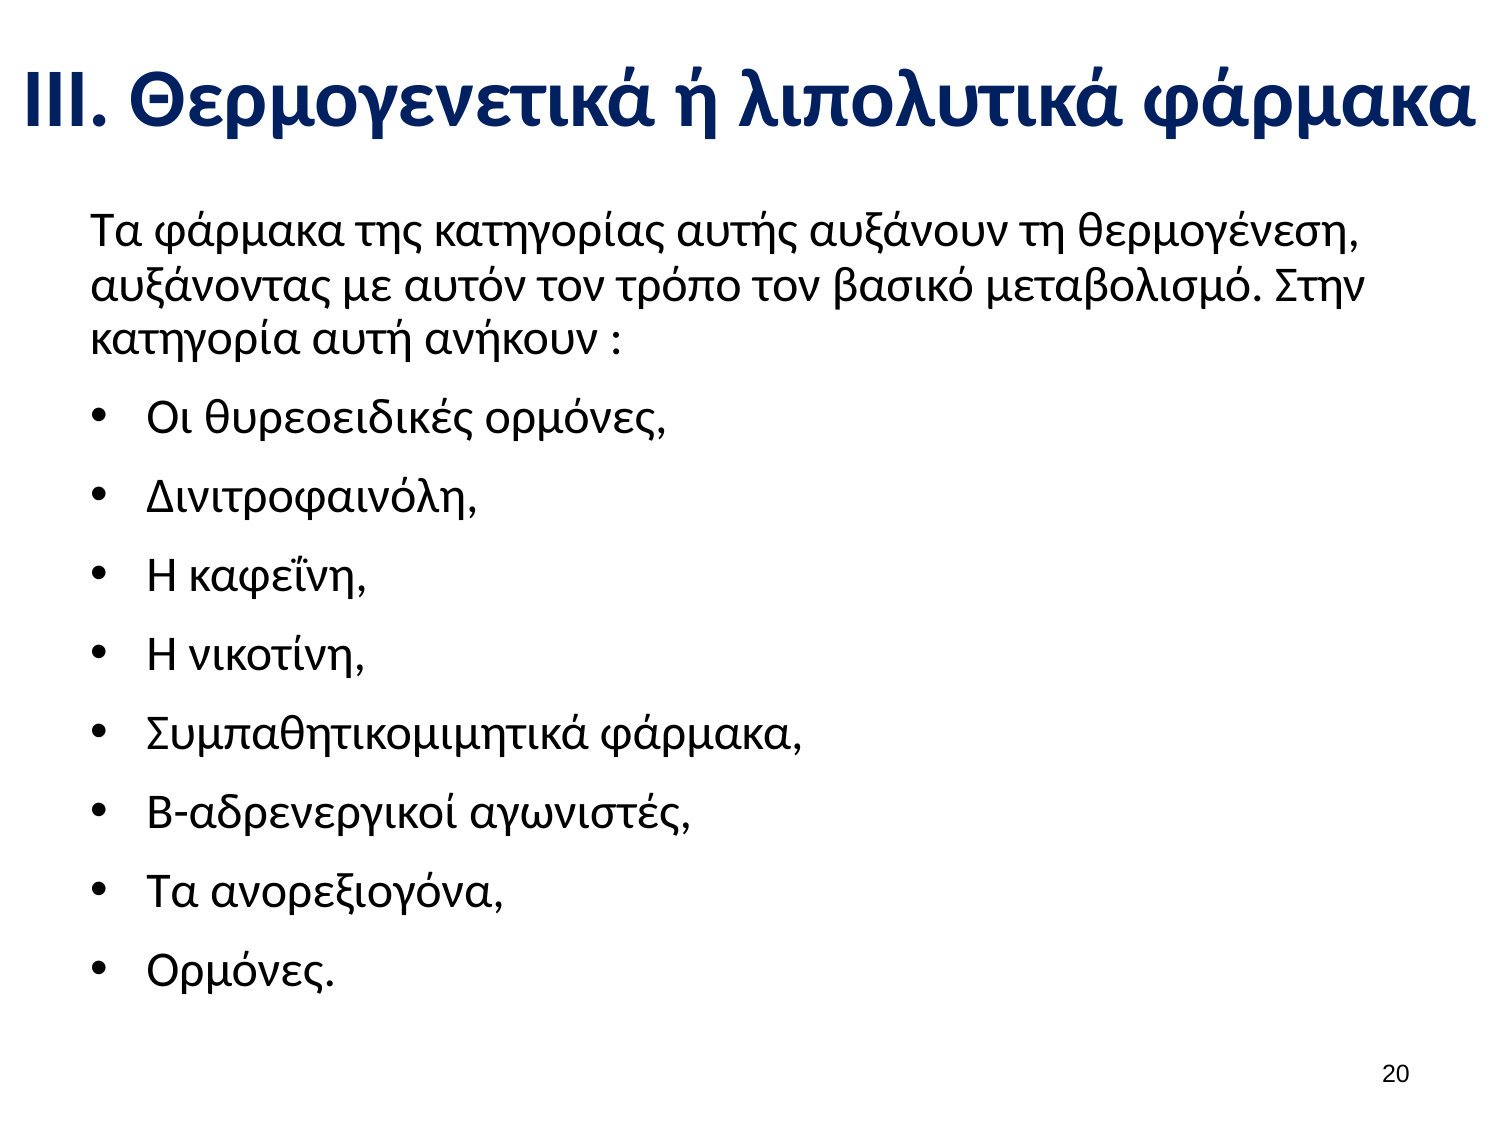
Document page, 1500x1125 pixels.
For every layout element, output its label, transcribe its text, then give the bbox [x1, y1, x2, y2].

list Τα φάρμακα της κατηγορίας αυτής αυξάνουν τη θερμογένεση, αυξάνοντας με αυτόν τον τρόπο τον βασικό μεταβολισμό. Στην κατηγορία αυτή ανήκουν : Οι θυρεοειδικές ορμόνες, Δινιτροφαινόλη, Η καφεΐνη, Η νικοτίνη, Συμπαθητικομιμητικά φάρμακα, Β-αδρενεργικοί αγωνιστές, Τα ανορεξιογόνα, Ορμόνες. [75, 196, 1425, 1024]
title ΙΙΙ. Θερμογενετικά ή λιπολυτικά φάρμακα [0, 19, 1500, 169]
slide_number 19 [1074, 1042, 1425, 1103]
